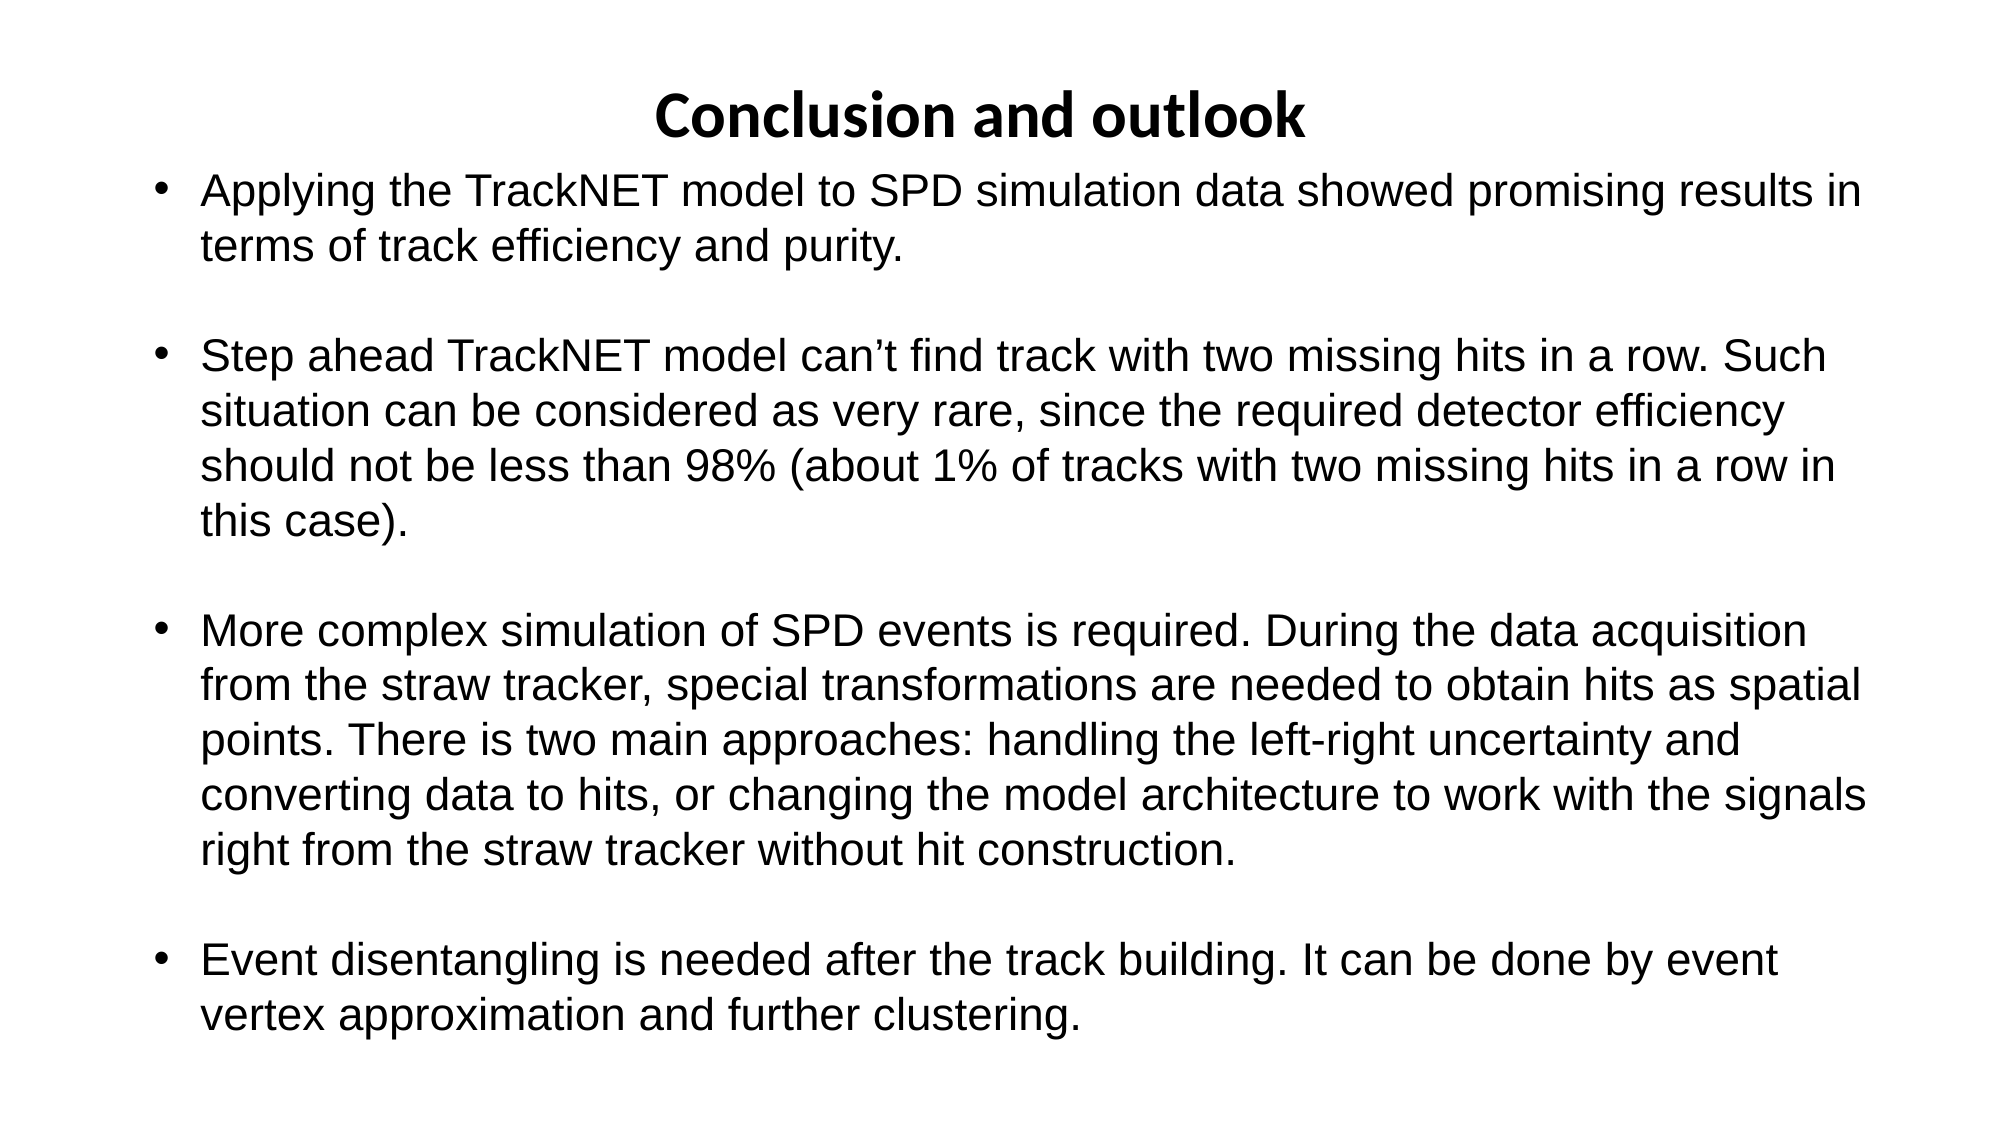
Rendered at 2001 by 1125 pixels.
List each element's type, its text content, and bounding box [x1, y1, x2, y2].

text_box Conclusion and outlook [119, 72, 1844, 144]
text_box Applying the TrackNET model to SPD simulation data showed promising results in terms of track efficiency and purity. Step ahead TrackNET model can’t find track with two missing hits in a row. Such situation can be considered as very rare, since the required detector efficiency should not be less than 98% (about 1% of tracks with two missing hits in a row in this case). More complex simulation of SPD events is required. During the data acquisition from the straw tracker, special transformations are needed to obtain hits as spatial points. There is two main approaches: handling the left-right uncertainty and converting data to hits, or changing the model architecture to work with the signals right from the straw tracker without hit construction. Event disentangling is needed after the track building. It can be done by event vertex approximation and further clustering. [138, 107, 1900, 1048]
